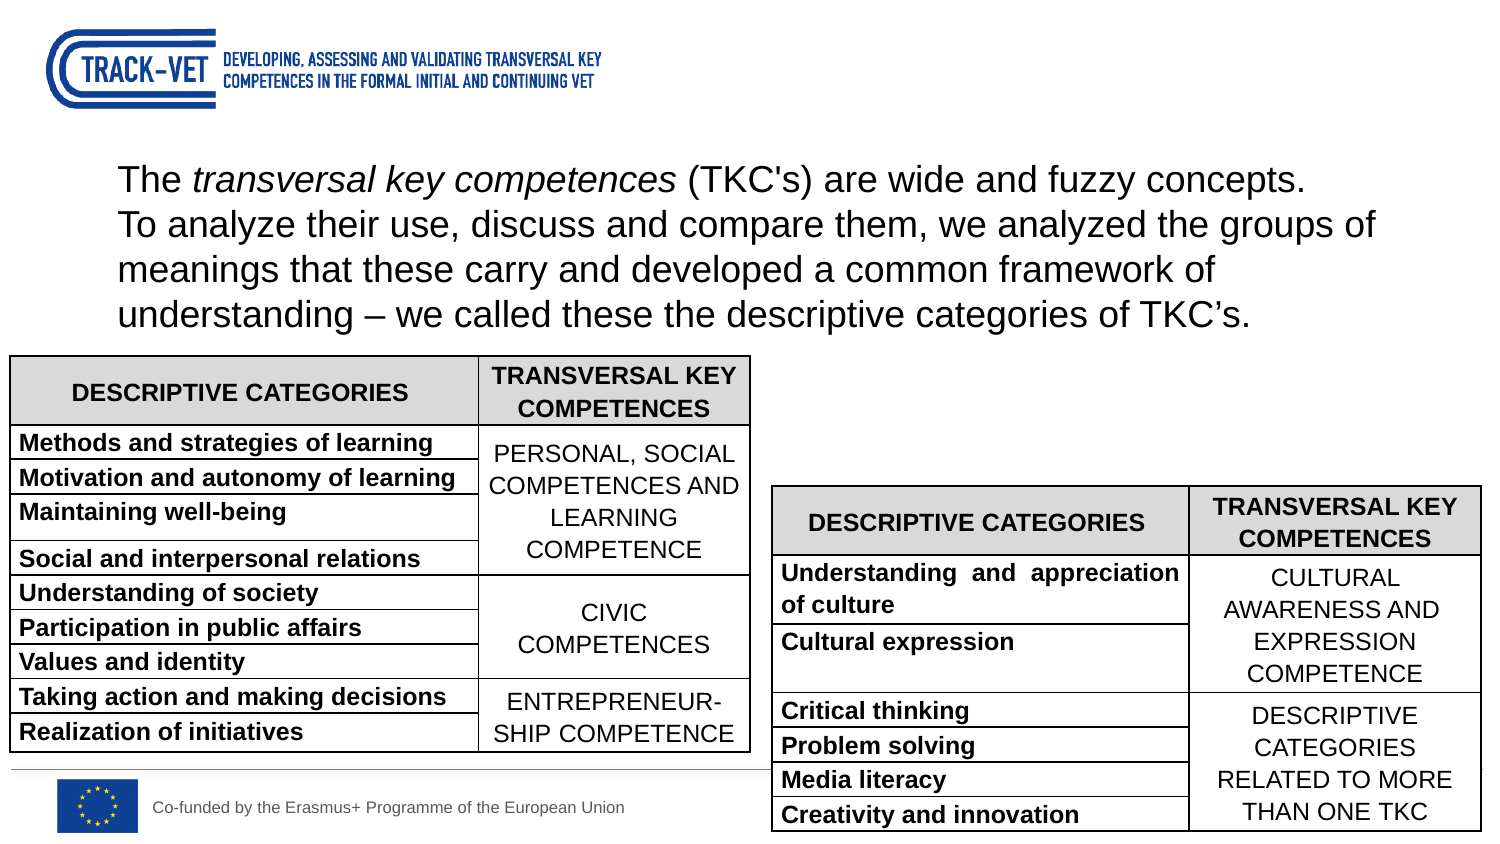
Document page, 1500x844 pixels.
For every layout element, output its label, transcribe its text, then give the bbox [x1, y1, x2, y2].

table_cell Taking action and making decisions [11, 679, 478, 712]
table_header TRANSVERSAL KEY COMPETENCES [479, 357, 749, 424]
table_cell Values and identity [11, 645, 478, 678]
table_cell Social and interpersonal relations [11, 541, 478, 574]
table_cell Motivation and autonomy of learning [11, 460, 478, 493]
table_header TRANSVERSAL KEY COMPETENCES [1190, 487, 1480, 554]
table_header DESCRIPTIVE CATEGORIES [11, 357, 478, 424]
table_cell PERSONAL, SOCIAL COMPETENCES AND LEARNING COMPETENCE [479, 426, 749, 574]
table_cell Cultural expression [773, 625, 1188, 692]
picture [46, 28, 602, 109]
table_header DESCRIPTIVE CATEGORIES [773, 487, 1188, 554]
picture [57, 779, 138, 833]
table_cell Understanding of society [11, 576, 478, 609]
table_cell CIVIC COMPETENCES [479, 576, 749, 678]
table_cell DESCRIPTIVE CATEGORIES RELATED TO MORE THAN ONE TKC [1190, 693, 1480, 830]
table_cell Participation in public affairs [11, 610, 478, 643]
table_cell Creativity and innovation [773, 797, 1188, 830]
text_box The transversal key competences (TKC's) are wide and fuzzy concepts. To analyze their use, discuss and compare them, we analyzed the groups of meanings that these carry and developed a common framework of understanding – we called these the descriptive categories of TKC’s. [102, 147, 1417, 388]
table_cell Problem solving [773, 728, 1188, 761]
table_cell Maintaining well-being [11, 495, 478, 540]
table_cell Methods and strategies of learning [11, 426, 478, 458]
table_cell Realization of initiatives [11, 714, 478, 751]
table_cell ENTREPRENEUR-SHIP COMPETENCE [479, 679, 749, 751]
table_cell Critical thinking [773, 693, 1188, 726]
table_cell Understanding and appreciation of culture [773, 556, 1188, 623]
table_cell Media literacy [773, 763, 1188, 796]
table_cell CULTURAL AWARENESS AND EXPRESSION COMPETENCE [1190, 556, 1480, 692]
